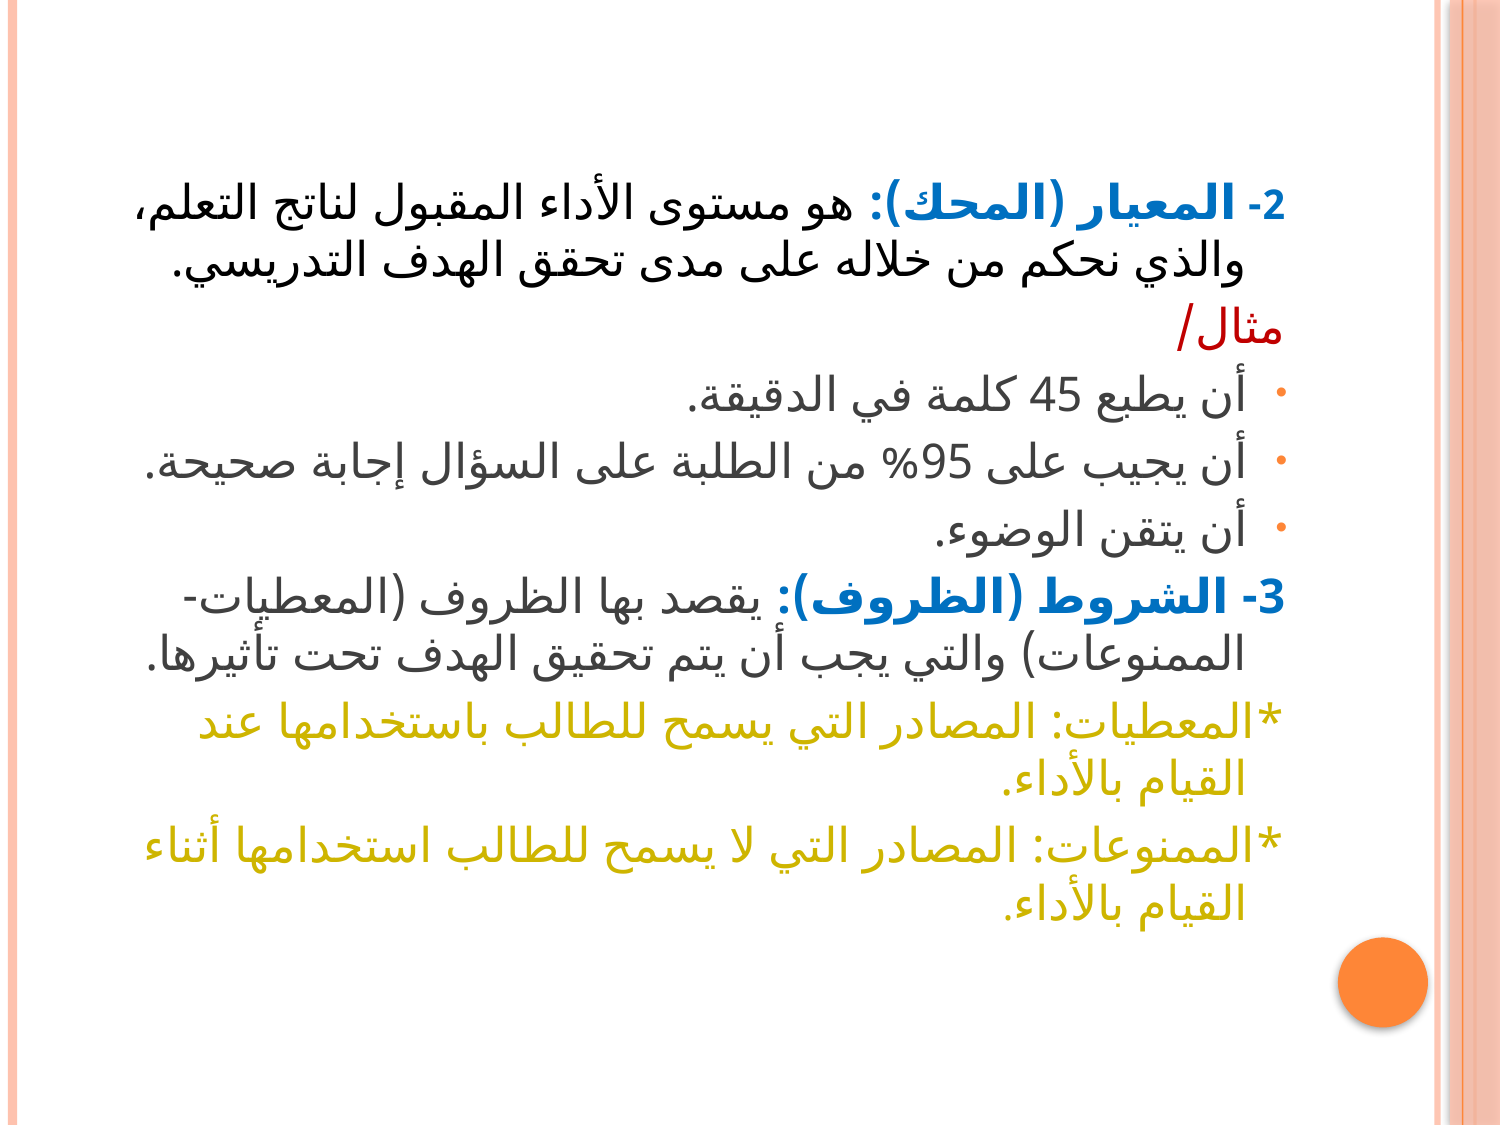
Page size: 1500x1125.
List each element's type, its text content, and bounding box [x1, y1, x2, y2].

list 2- المعيار (المحك): هو مستوى الأداء المقبول لناتج التعلم، والذي نحكم من خلاله على مدى تحقق الهدف التدريسي. مثال/ أن يطبع 45 كلمة في الدقيقة. أن يجيب على 95% من الطلبة على السؤال إجابة صحيحة. أن يتقن الوضوء. 3- الشروط (الظروف): يقصد بها الظروف (المعطيات-الممنوعات) والتي يجب أن يتم تحقيق الهدف تحت تأثيرها. *المعطيات: المصادر التي يسمح للطالب باستخدامها عند القيام بالأداء. *الممنوعات: المصادر التي لا يسمح للطالب استخدامها أثناء القيام بالأداء. [75, 164, 1300, 1062]
